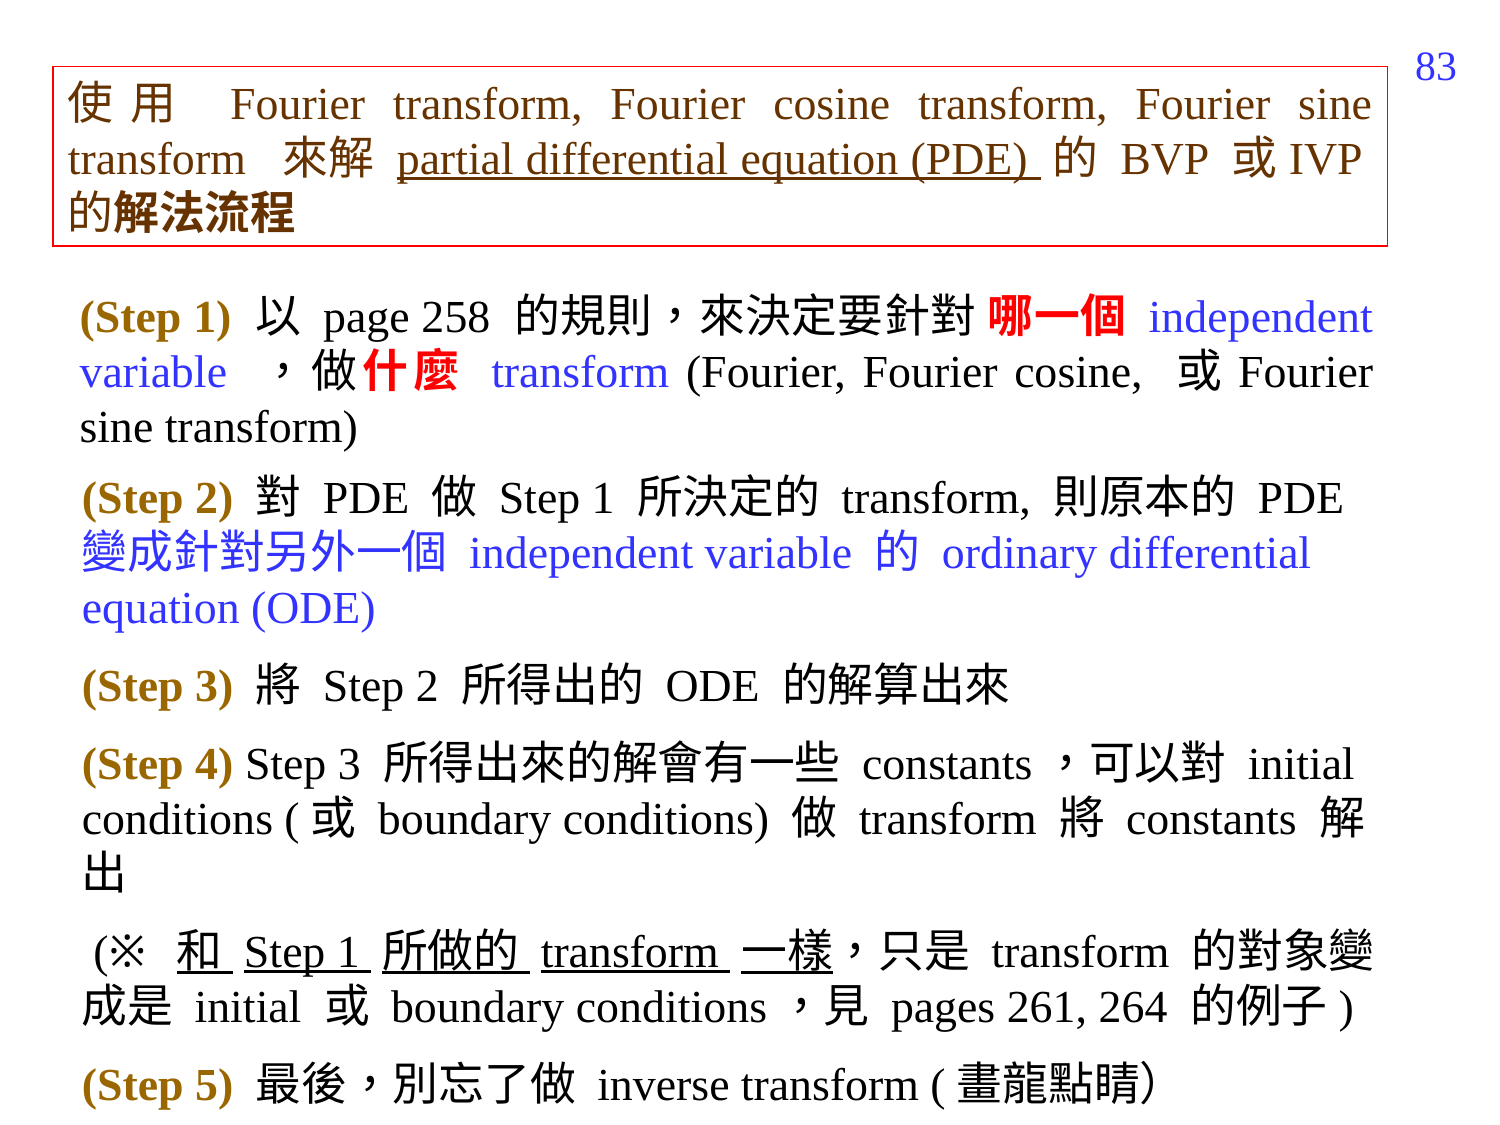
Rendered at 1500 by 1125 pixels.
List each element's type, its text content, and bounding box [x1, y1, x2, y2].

slide_number 259 [1352, 30, 1473, 110]
text_box (Step 2) 對 PDE 做 Step 1 所決定的 transform, 則原本的 PDE 變成針對另外一個 independent variable 的 ordinary differential equation (ODE) (Step 3) 將 Step 2 所得出的 ODE 的解算出來 (Step 4) Step 3 所得出來的解會有一些 constants，可以對 initial conditions (或 boundary conditions) 做 transform 將 constants 解出 (※ 和 Step 1 所做的 transform 一樣，只是 transform 的對象變成是 initial 或 boundary conditions，見 pages 261, 264 的例子) (Step 5) 最後，別忘了做 inverse transform (畫龍點睛） [67, 460, 1390, 1117]
text_box 使用 Fourier transform, Fourier cosine transform, Fourier sine transform 來解 partial differential equation (PDE) 的 BVP 或IVP 的解法流程 [53, 66, 1388, 247]
text_box (Step 1) 以 page 258 的規則，來決定要針對 哪一個 independent variable ，做什麼 transform (Fourier, Fourier cosine, 或Fourier sine transform) [64, 278, 1388, 459]
